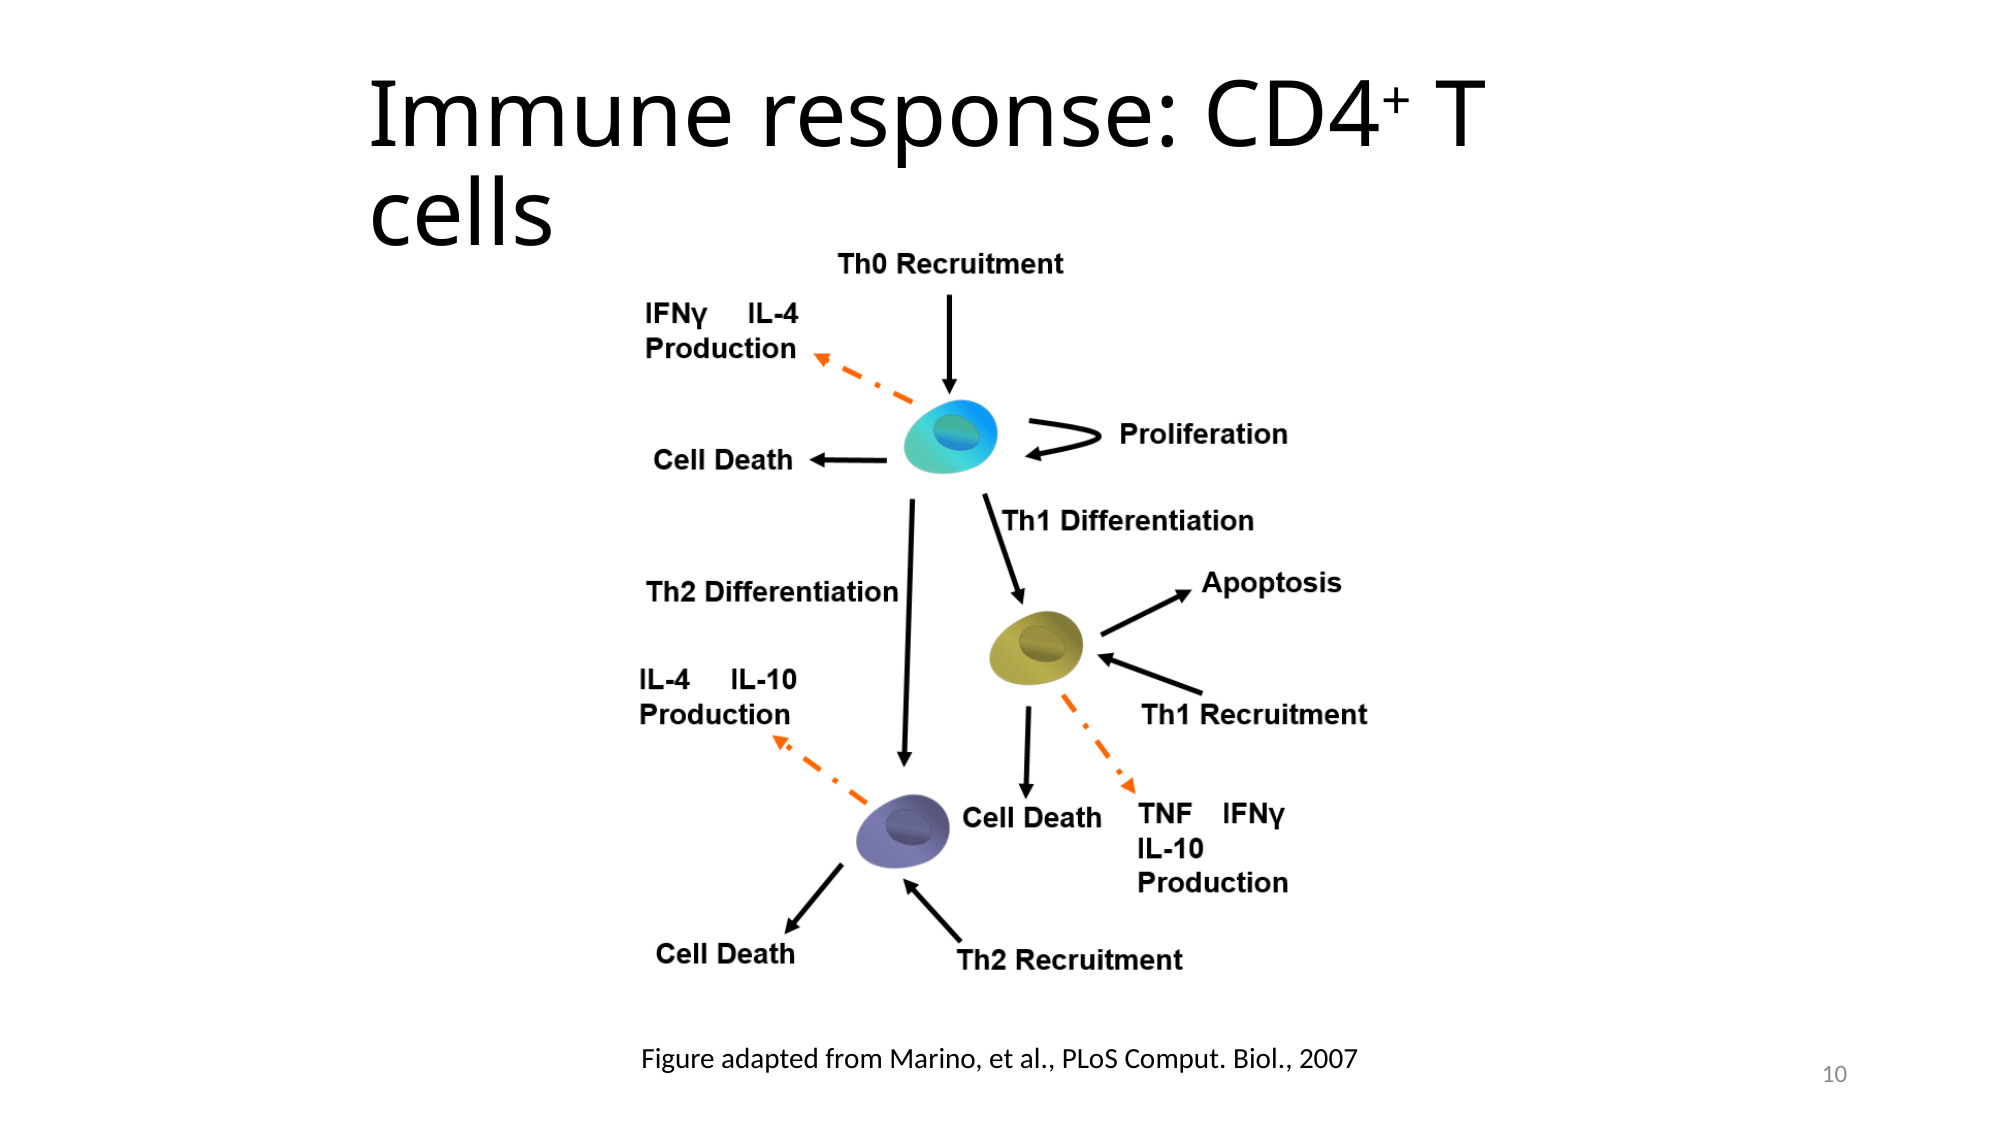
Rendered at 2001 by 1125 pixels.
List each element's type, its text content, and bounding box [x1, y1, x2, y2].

text_box Figure adapted from Marino, et al., PLoS Comput. Biol., 2007 [428, 1031, 1572, 1082]
text_box Immune response: CD4+ T cells [353, 59, 1647, 278]
picture [627, 221, 1373, 1012]
slide_number 10 [1412, 1042, 1863, 1103]
